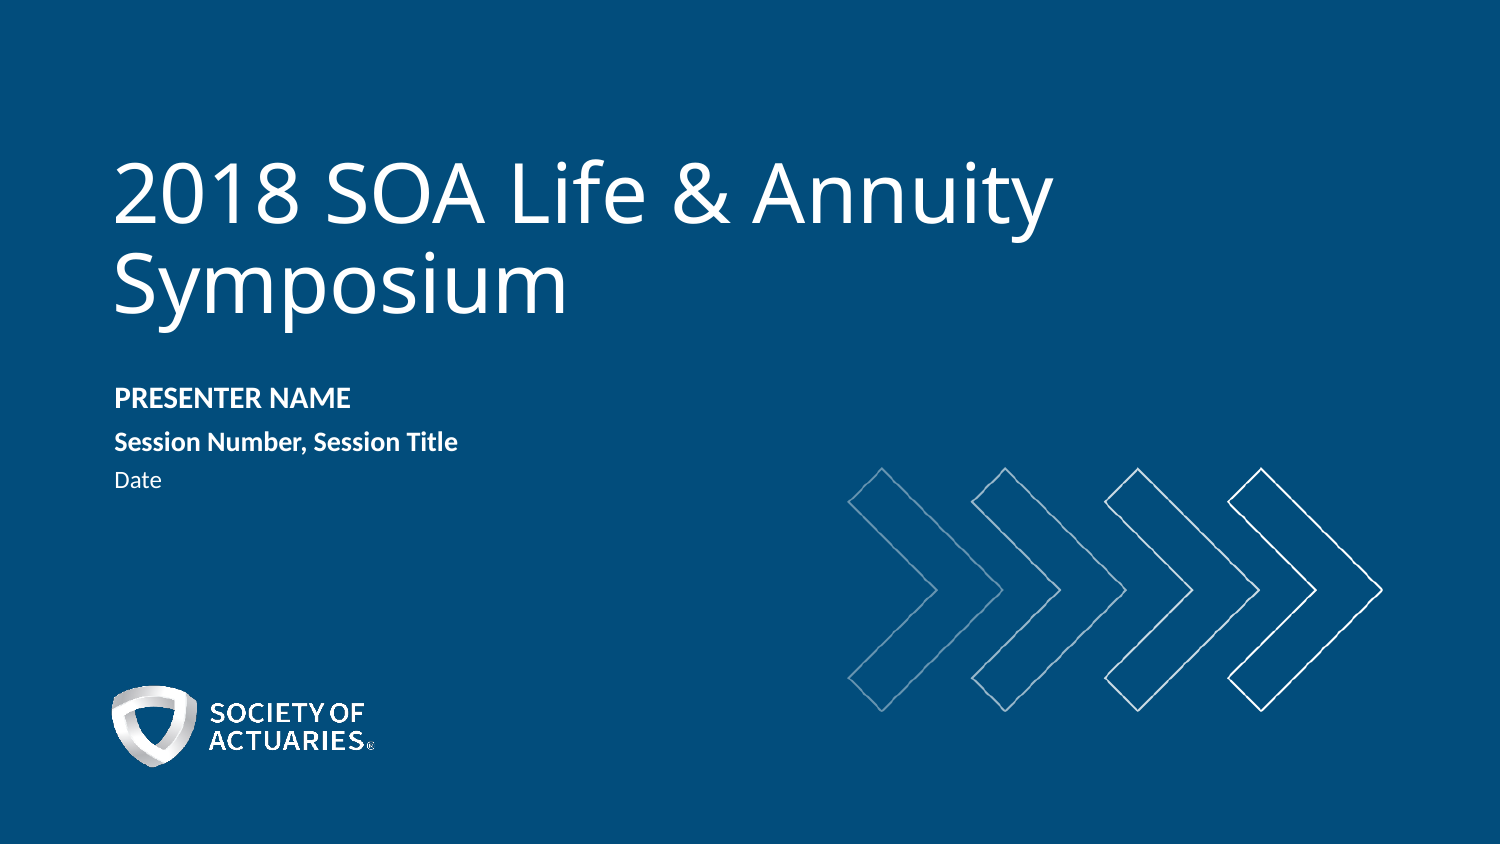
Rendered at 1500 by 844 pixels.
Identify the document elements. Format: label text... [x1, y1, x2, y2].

title 2018 SOA Life & Annuity Symposium [97, 106, 1411, 340]
list Session Number, Session Title [99, 423, 850, 461]
list Date [99, 467, 850, 495]
picture [108, 653, 375, 795]
picture [847, 467, 1383, 712]
subtitle Presenter Name [99, 378, 850, 419]
